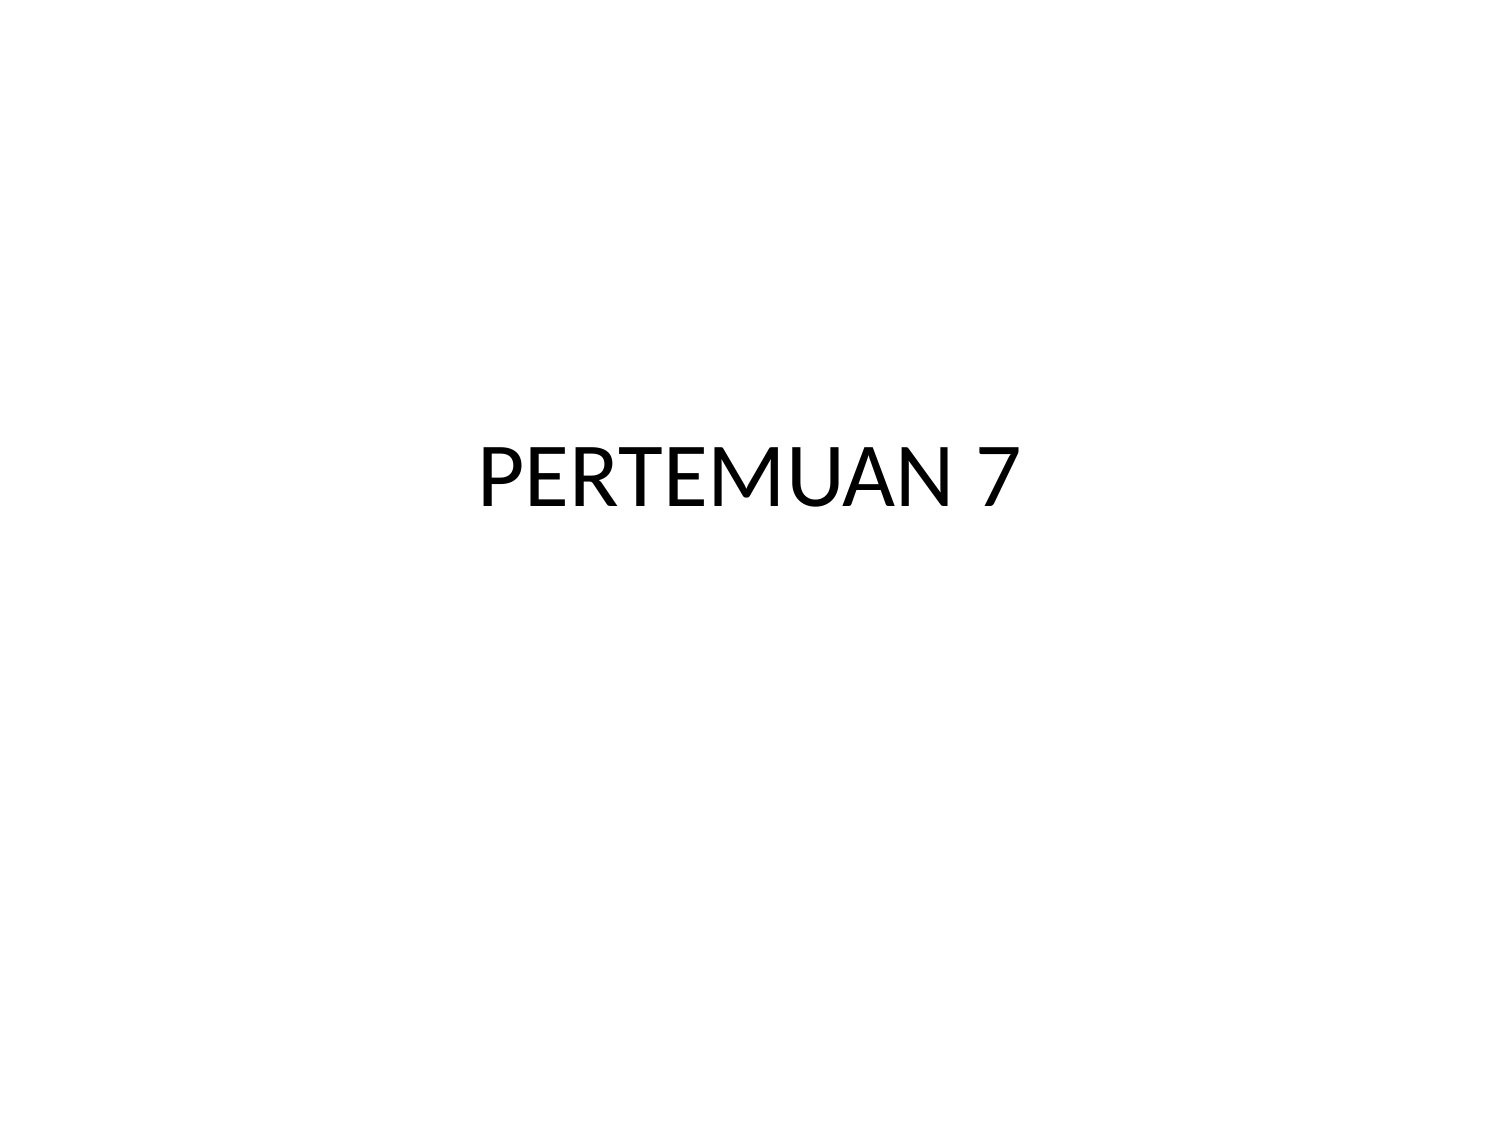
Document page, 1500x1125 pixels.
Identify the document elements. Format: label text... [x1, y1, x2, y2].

title PERTEMUAN 7 [112, 349, 1388, 591]
